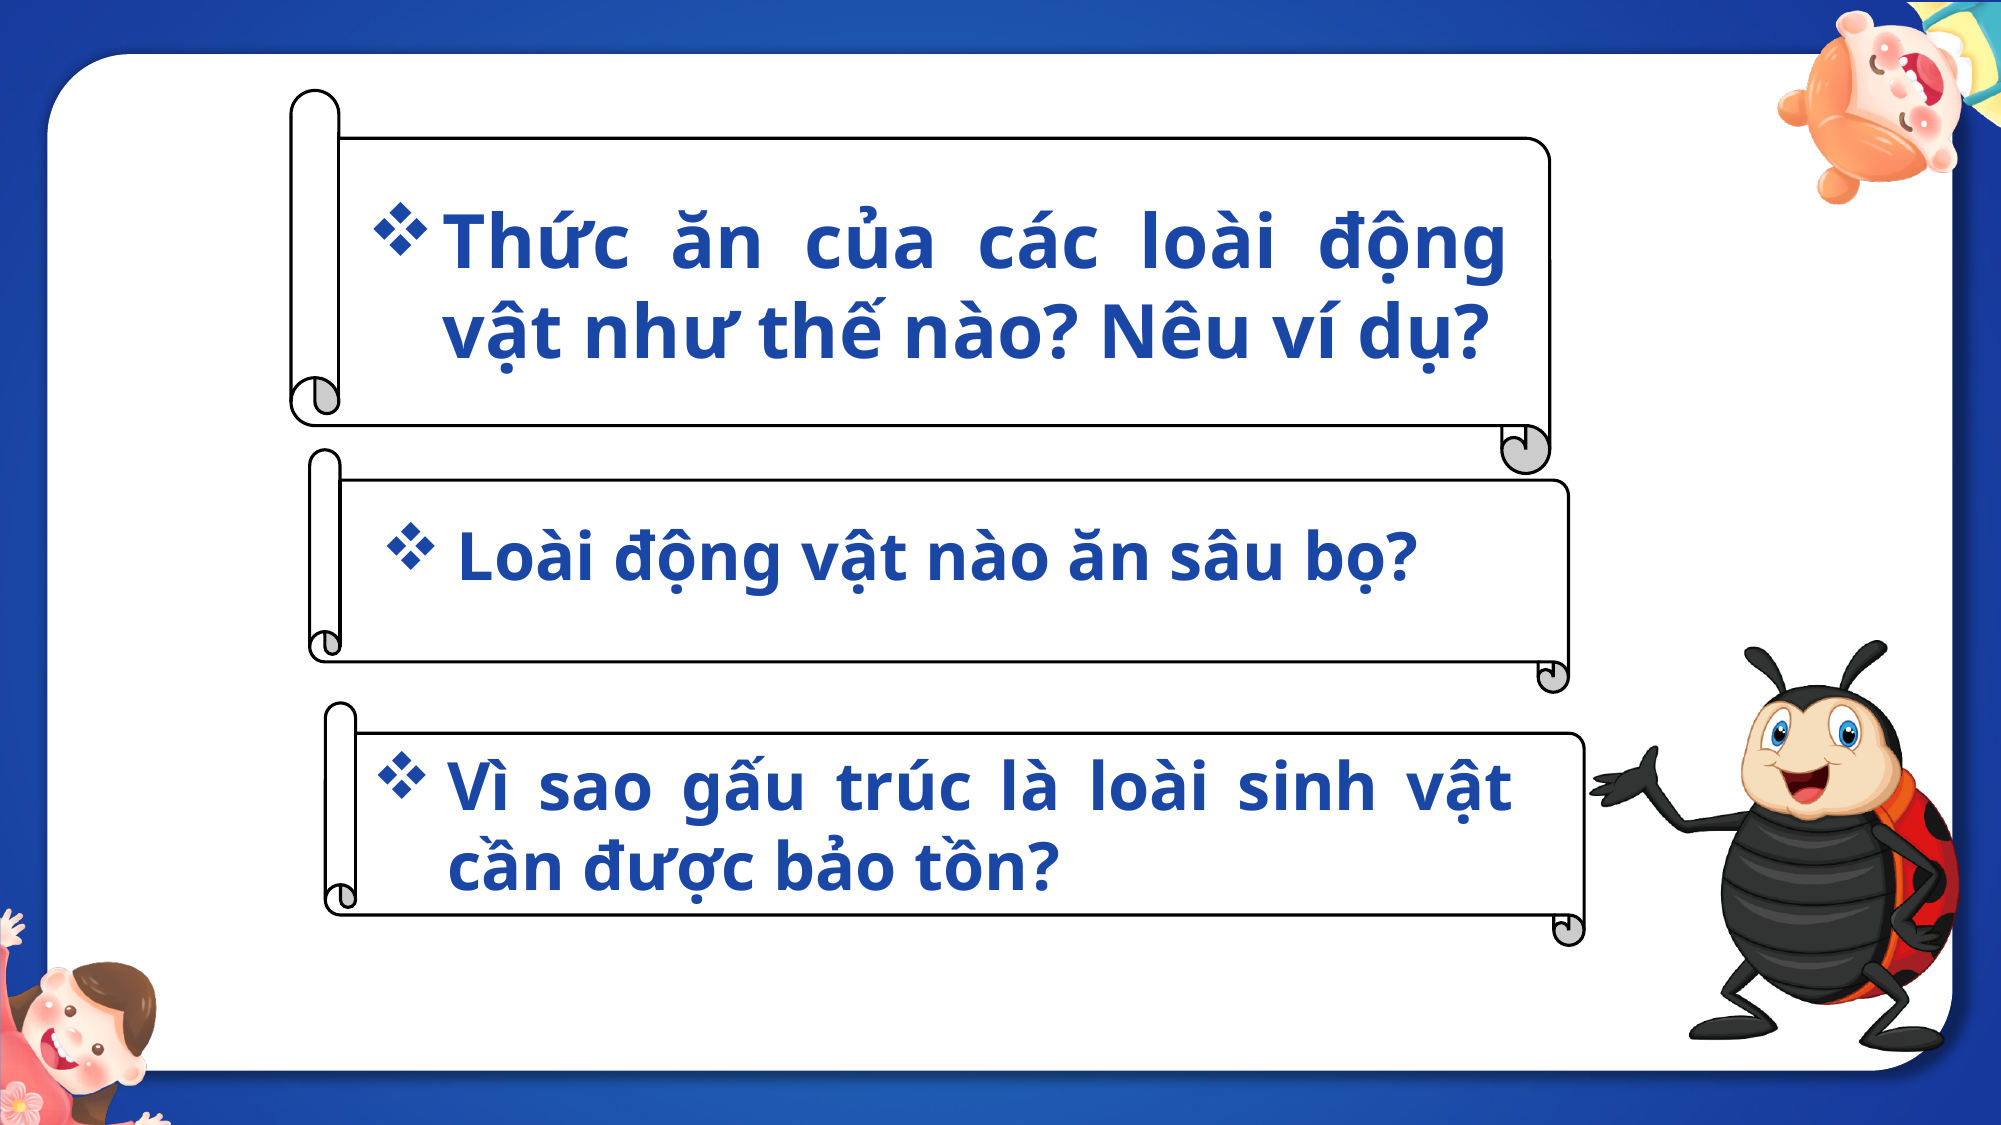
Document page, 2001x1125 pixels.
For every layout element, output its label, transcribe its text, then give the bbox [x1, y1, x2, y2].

text_box [1571, 732, 1586, 947]
text_box Vì sao gấu trúc là loài sinh vật cần được bảo tồn? [357, 736, 445, 912]
text_box [1571, 53, 1954, 1072]
text_box [46, 53, 445, 1072]
text_box Loài động vật nào ăn sâu bọ? [366, 506, 445, 602]
text_box [289, 89, 445, 427]
text_box Thức ăn của các loài động vật như thế nào? Nêu ví dụ? [352, 186, 445, 382]
text_box [308, 448, 445, 663]
text_box [324, 701, 445, 917]
picture [0, 0, 2001, 1125]
